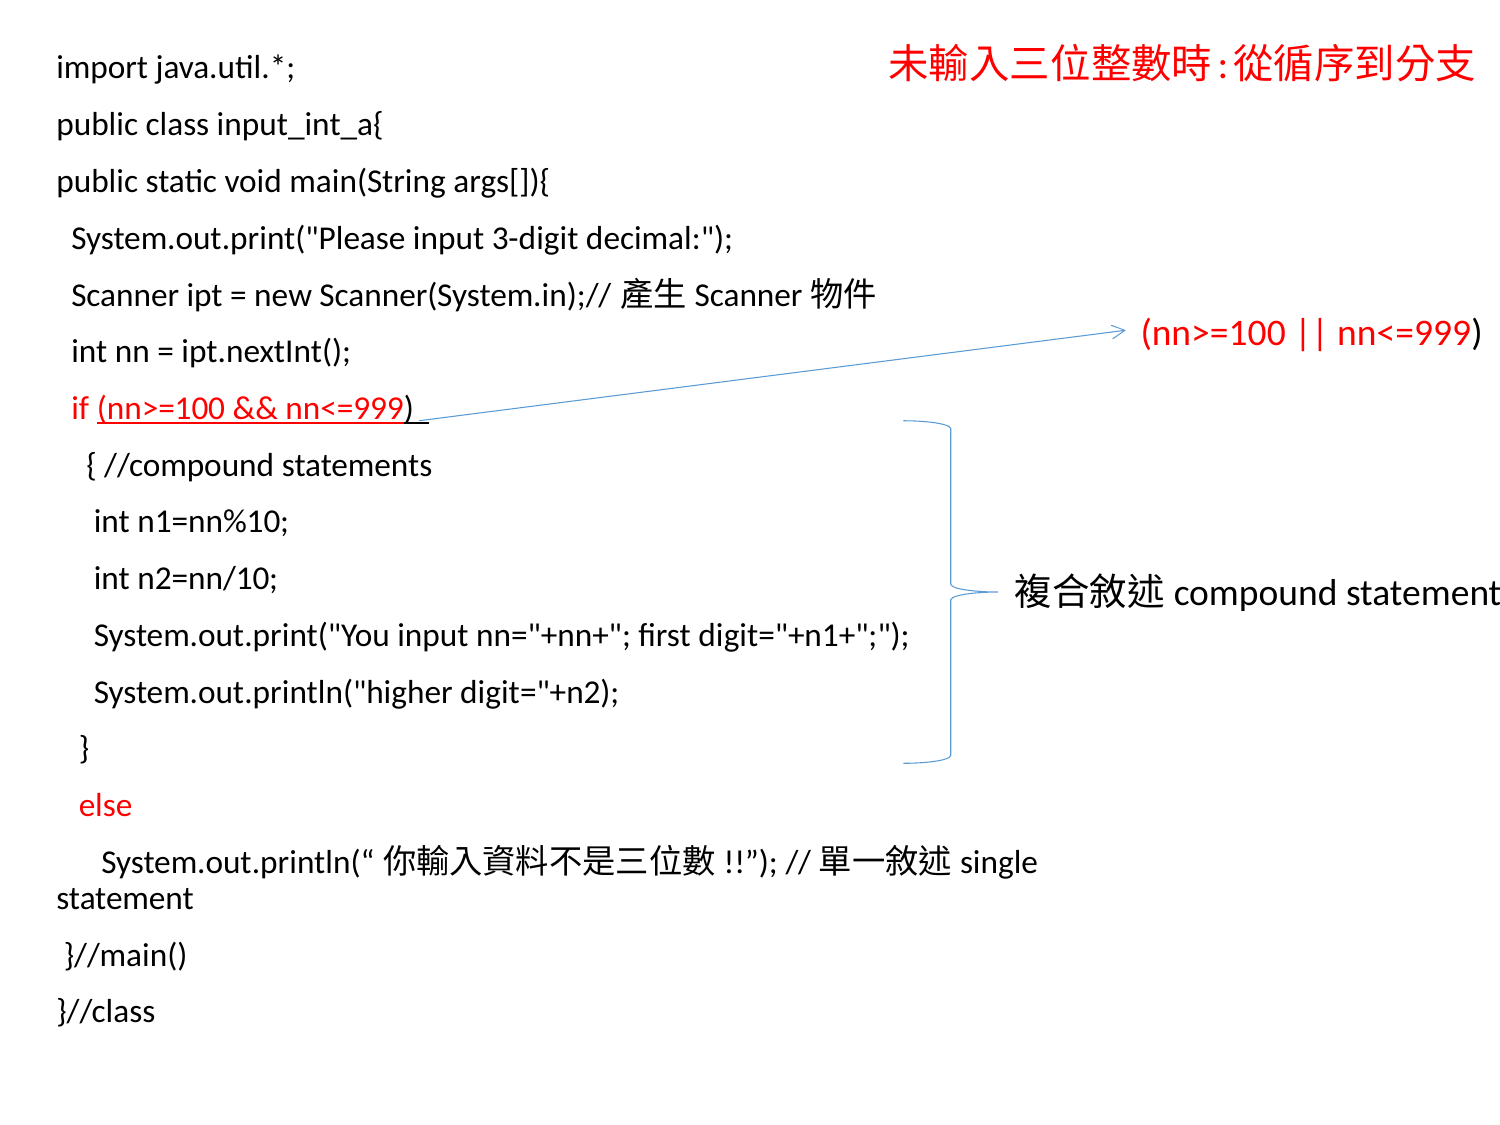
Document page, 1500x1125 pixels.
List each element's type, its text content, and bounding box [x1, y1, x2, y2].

text_box [903, 421, 998, 764]
text_box (nn>=100 || nn<=999) [1125, 300, 1498, 361]
text_box 複合敘述compound statements [999, 560, 1500, 621]
title 未輸入三位整數時:從循序到分支 [873, 30, 1500, 149]
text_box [419, 330, 1124, 421]
list import java.util.*; public class input_int_a{ public static void main(String args[]){ System.out.print("Please input 3-digit decimal:"); Scanner ipt = new Scanner(System.in);//產生Scanner物件 int nn = ipt.nextInt(); if (nn>=100 && nn<=999) { //compound statements int n1=nn%10; int n2=nn/10; System.out.print("You input nn="+nn+"; first digit="+n1+";"); System.out.println("higher digit="+n2); } else System.out.println(“你輸入資料不是三位數!!”); //單一敘述single statement }//main() }//class [41, 42, 1140, 1125]
